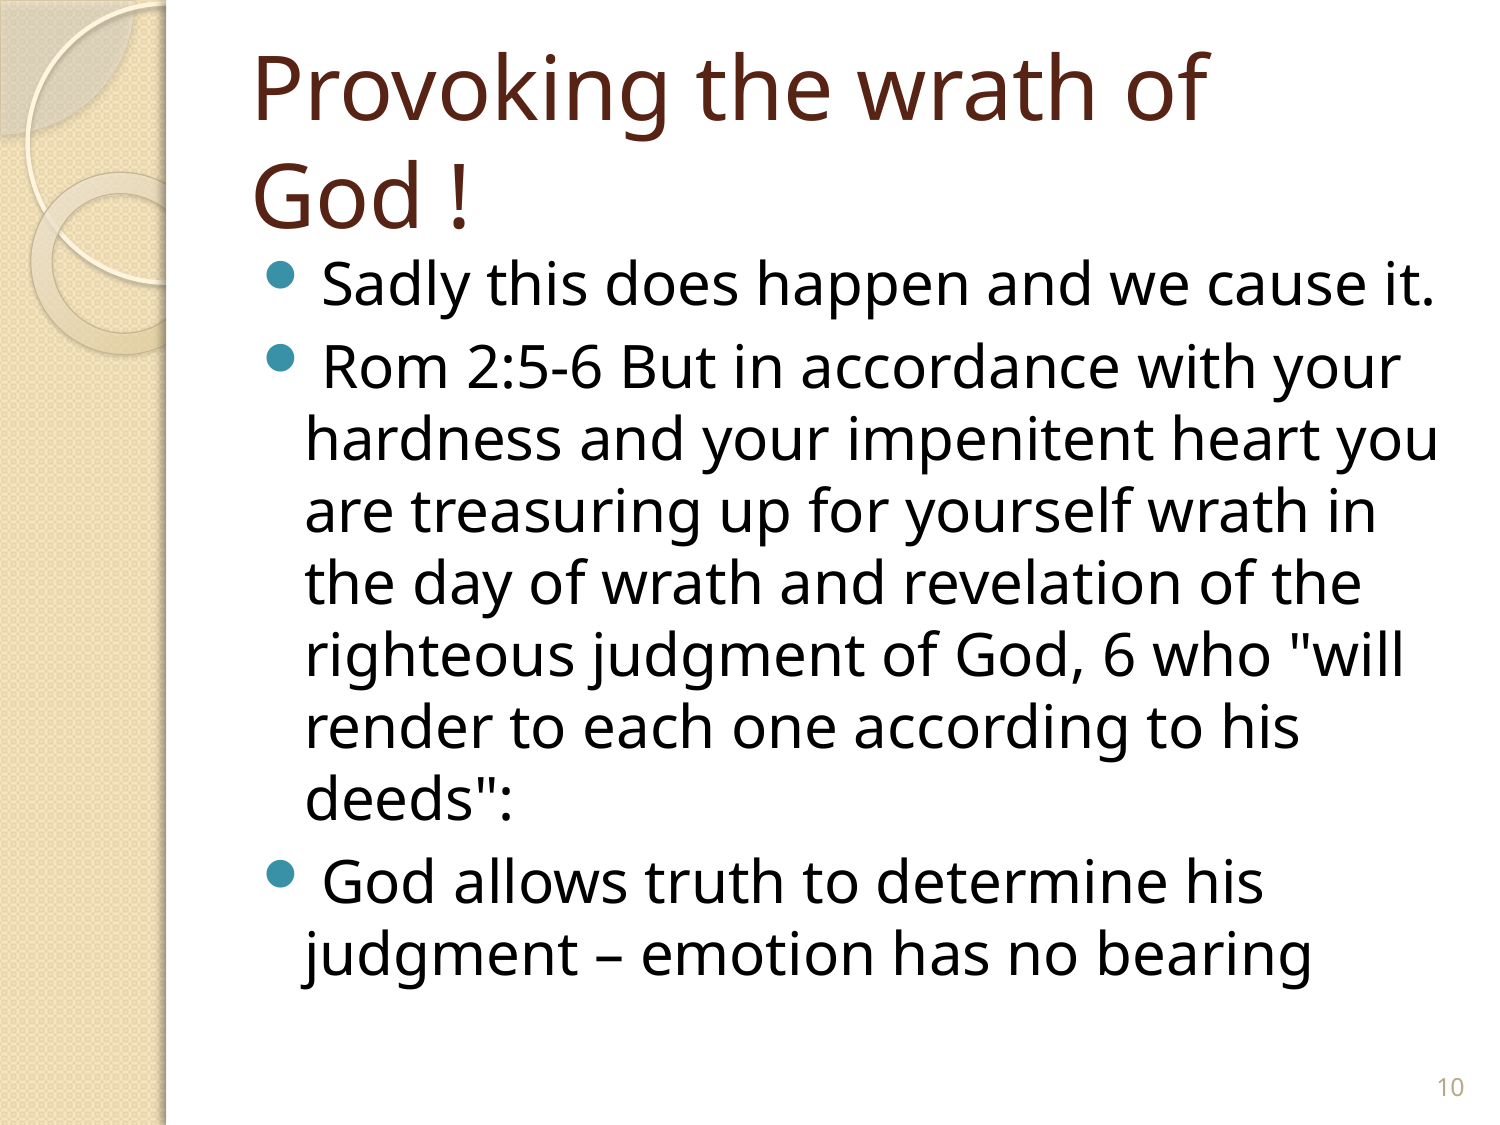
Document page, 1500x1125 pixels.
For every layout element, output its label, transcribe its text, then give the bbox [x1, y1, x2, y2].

title Provoking the wrath of God ! [235, 45, 1466, 233]
slide_number 10 [1413, 1034, 1488, 1113]
list Sadly this does happen and we cause it. Rom 2:5-6 But in accordance with your hardness and your impenitent heart you are treasuring up for yourself wrath in the day of wrath and revelation of the righteous judgment of God, 6 who "will render to each one according to his deeds": God allows truth to determine his judgment – emotion has no bearing [235, 237, 1466, 1025]
